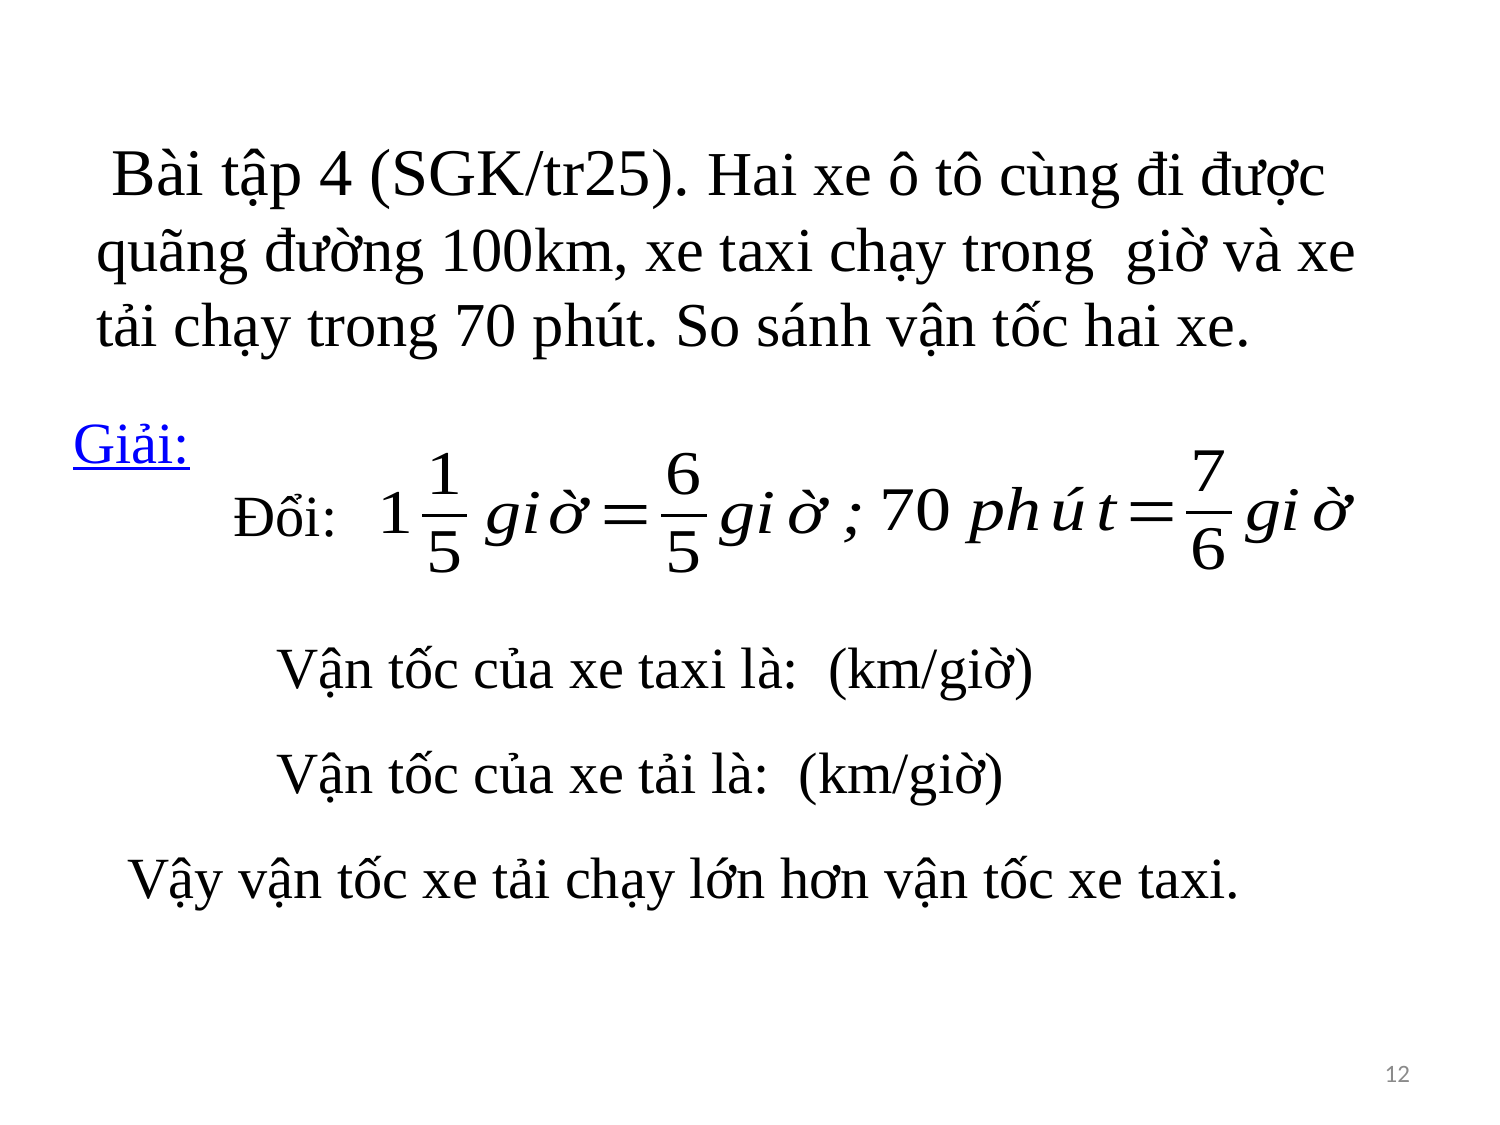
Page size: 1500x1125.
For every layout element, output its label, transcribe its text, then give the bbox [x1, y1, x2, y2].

text_box Đổi: [218, 471, 367, 556]
text_box Giải: [58, 397, 220, 483]
slide_number 12 [1074, 1042, 1425, 1103]
